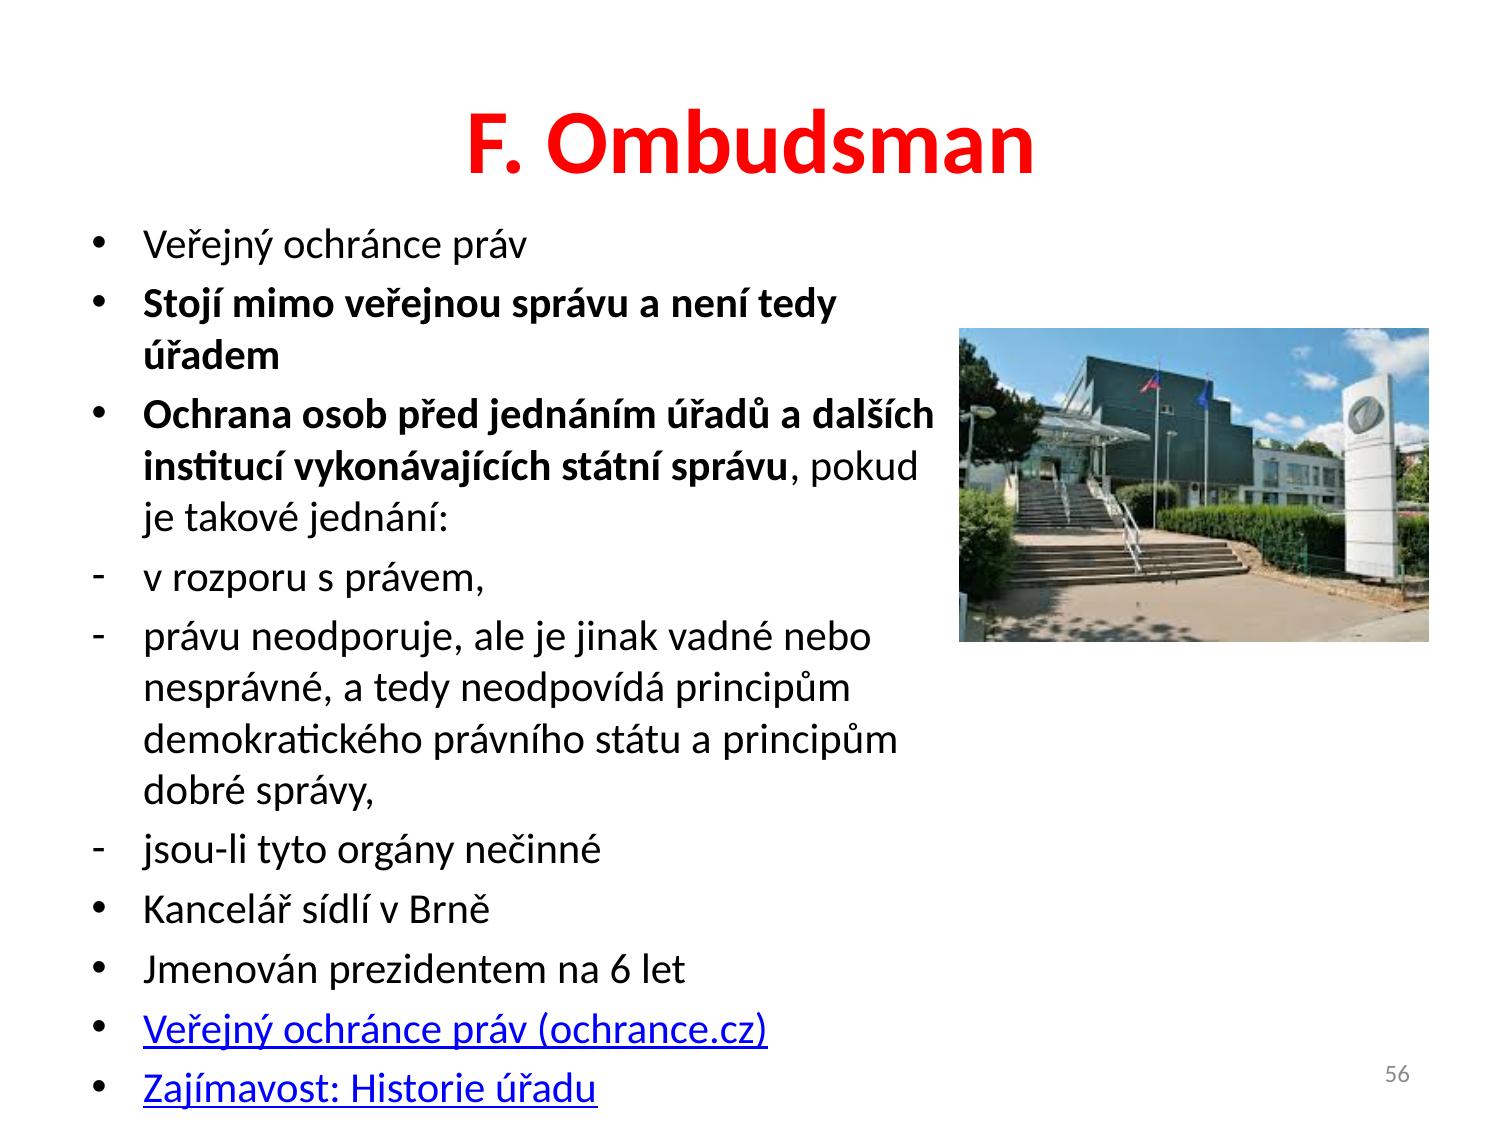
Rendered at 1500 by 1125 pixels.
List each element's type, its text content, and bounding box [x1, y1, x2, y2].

picture [959, 328, 1430, 642]
title F. Ombudsman [76, 42, 1427, 231]
list Veřejný ochránce práv Stojí mimo veřejnou správu a není tedy úřadem Ochrana osob před jednáním úřadů a dalších institucí vykonávajících státní správu, pokud je takové jednání: v rozporu s právem, právu neodporuje, ale je jinak vadné nebo nesprávné, a tedy neodpovídá principům demokratického právního státu a principům dobré správy, jsou-li tyto orgány nečinné Kancelář sídlí v Brně Jmenován prezidentem na 6 let Veřejný ochránce práv (ochrance.cz) Zajímavost: Historie úřadu [76, 208, 975, 1125]
slide_number 56 [1074, 1042, 1425, 1103]
